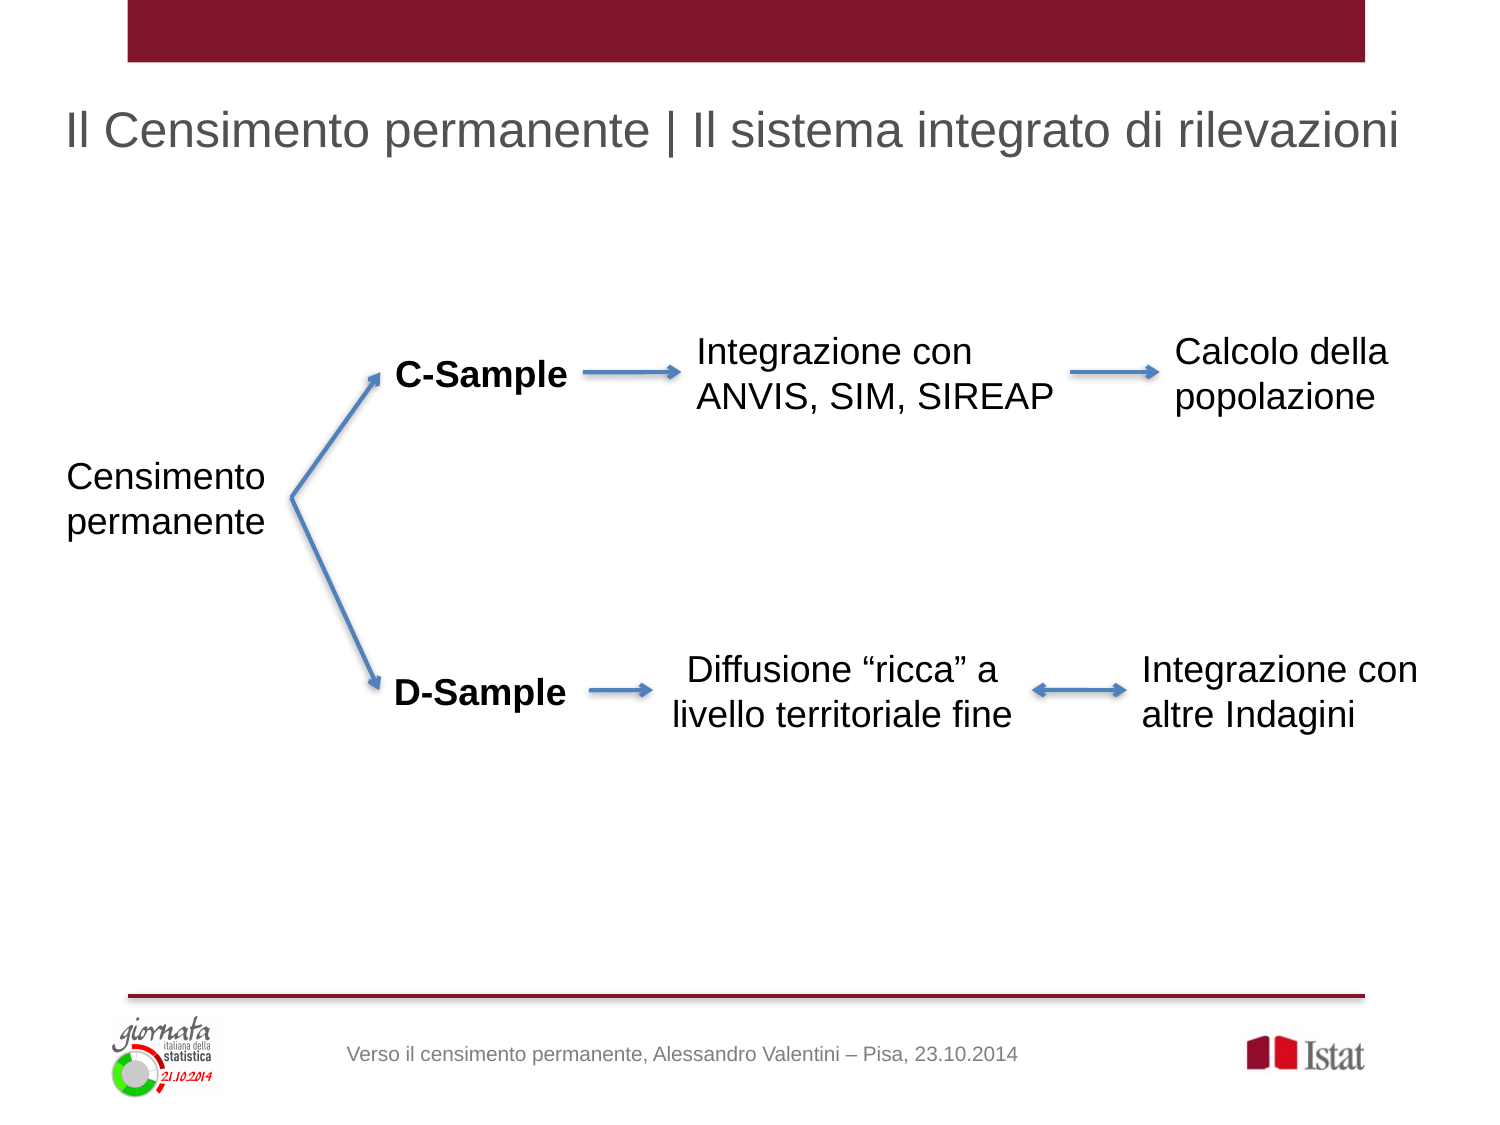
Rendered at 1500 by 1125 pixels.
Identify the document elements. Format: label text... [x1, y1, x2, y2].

text_box Censimento permanente [51, 445, 287, 550]
picture [111, 1015, 221, 1098]
text_box D-Sample [379, 660, 589, 721]
text_box Il Censimento permanente | Il sistema integrato di rilevazioni [49, 90, 1461, 165]
text_box Calcolo della popolazione [1159, 319, 1412, 425]
text_box C-Sample [380, 342, 583, 403]
text_box Verso il censimento permanente, Alessandro Valentini – Pisa, 23.10.2014 [331, 1033, 1083, 1073]
text_box Integrazione con ANVIS, SIM, SIREAP [681, 319, 1070, 425]
text_box Integrazione con altre Indagini [1126, 637, 1444, 743]
picture [1239, 1025, 1373, 1081]
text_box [292, 372, 380, 497]
text_box Diffusione “ricca” a livello territoriale fine [653, 637, 1032, 743]
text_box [292, 497, 380, 692]
